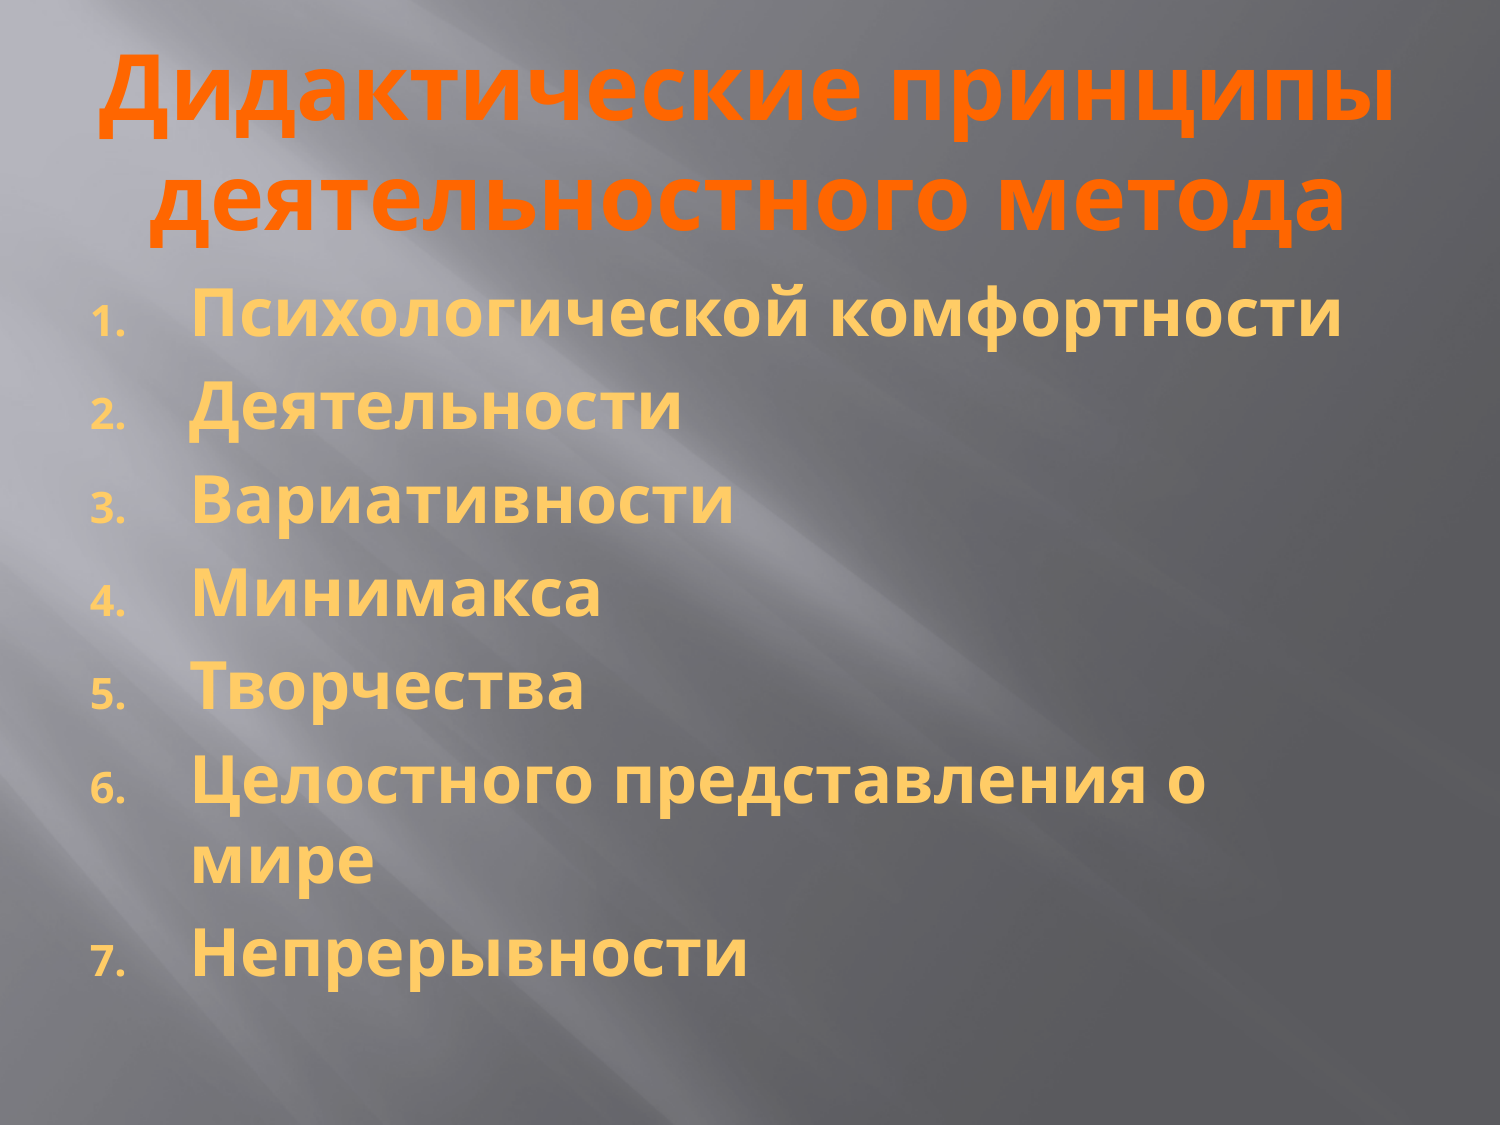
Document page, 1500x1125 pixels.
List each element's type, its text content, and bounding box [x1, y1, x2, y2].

title Дидактические принципы деятельностного метода [75, 45, 1425, 233]
list Психологической комфортности Деятельности Вариативности Минимакса Творчества Целостного представления о мире Непрерывности [75, 262, 1425, 1035]
